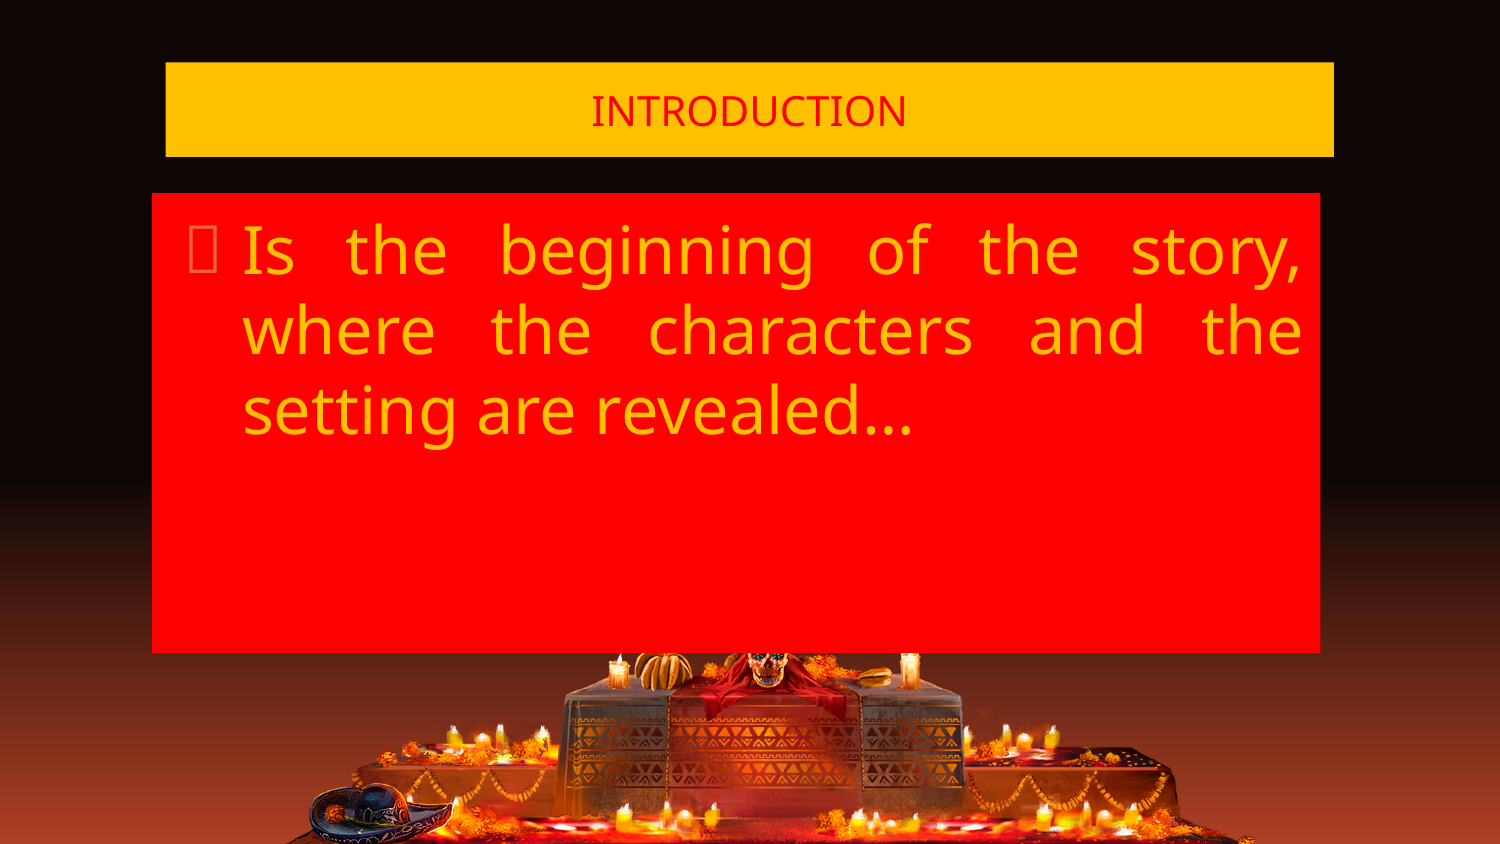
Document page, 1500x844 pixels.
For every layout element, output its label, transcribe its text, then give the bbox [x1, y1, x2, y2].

title INTRODUCTION [165, 62, 1334, 157]
list Is the beginning of the story, where the characters and the setting are revealed… [152, 193, 1321, 654]
picture [244, 654, 1256, 844]
